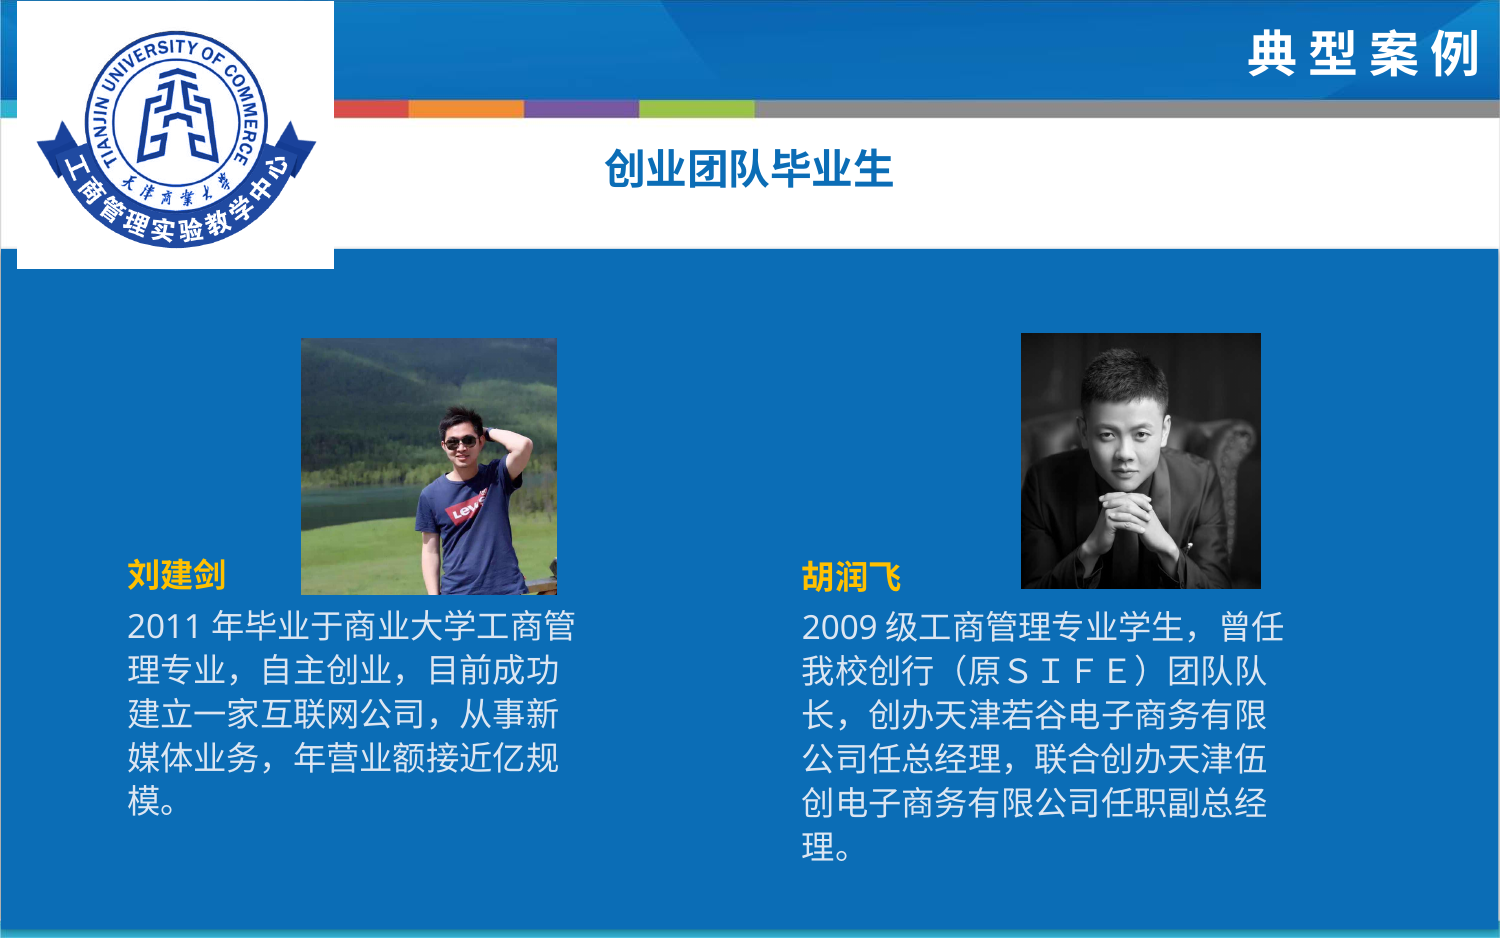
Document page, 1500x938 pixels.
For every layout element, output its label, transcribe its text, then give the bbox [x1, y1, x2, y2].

picture [300, 338, 558, 595]
text_box 创业团队毕业生 [370, 135, 1129, 201]
text_box [0, 248, 1499, 930]
text_box 刘建剑 2011年毕业于商业大学工商管理专业，自主创业，目前成功建立一家互联网公司，从事新媒体业务，年营业额接近亿规模。 [112, 543, 597, 829]
picture [0, 0, 1500, 938]
text_box 典 型 案 例 [1082, 14, 1496, 90]
text_box 胡润飞 2009级工商管理专业学生，曾任我校创行（原ＳＩＦＥ）团队队长，创办天津若谷电子商务有限公司任总经理，联合创办天津伍创电子商务有限公司任职副总经理。 [787, 544, 1305, 873]
picture [1021, 332, 1261, 590]
